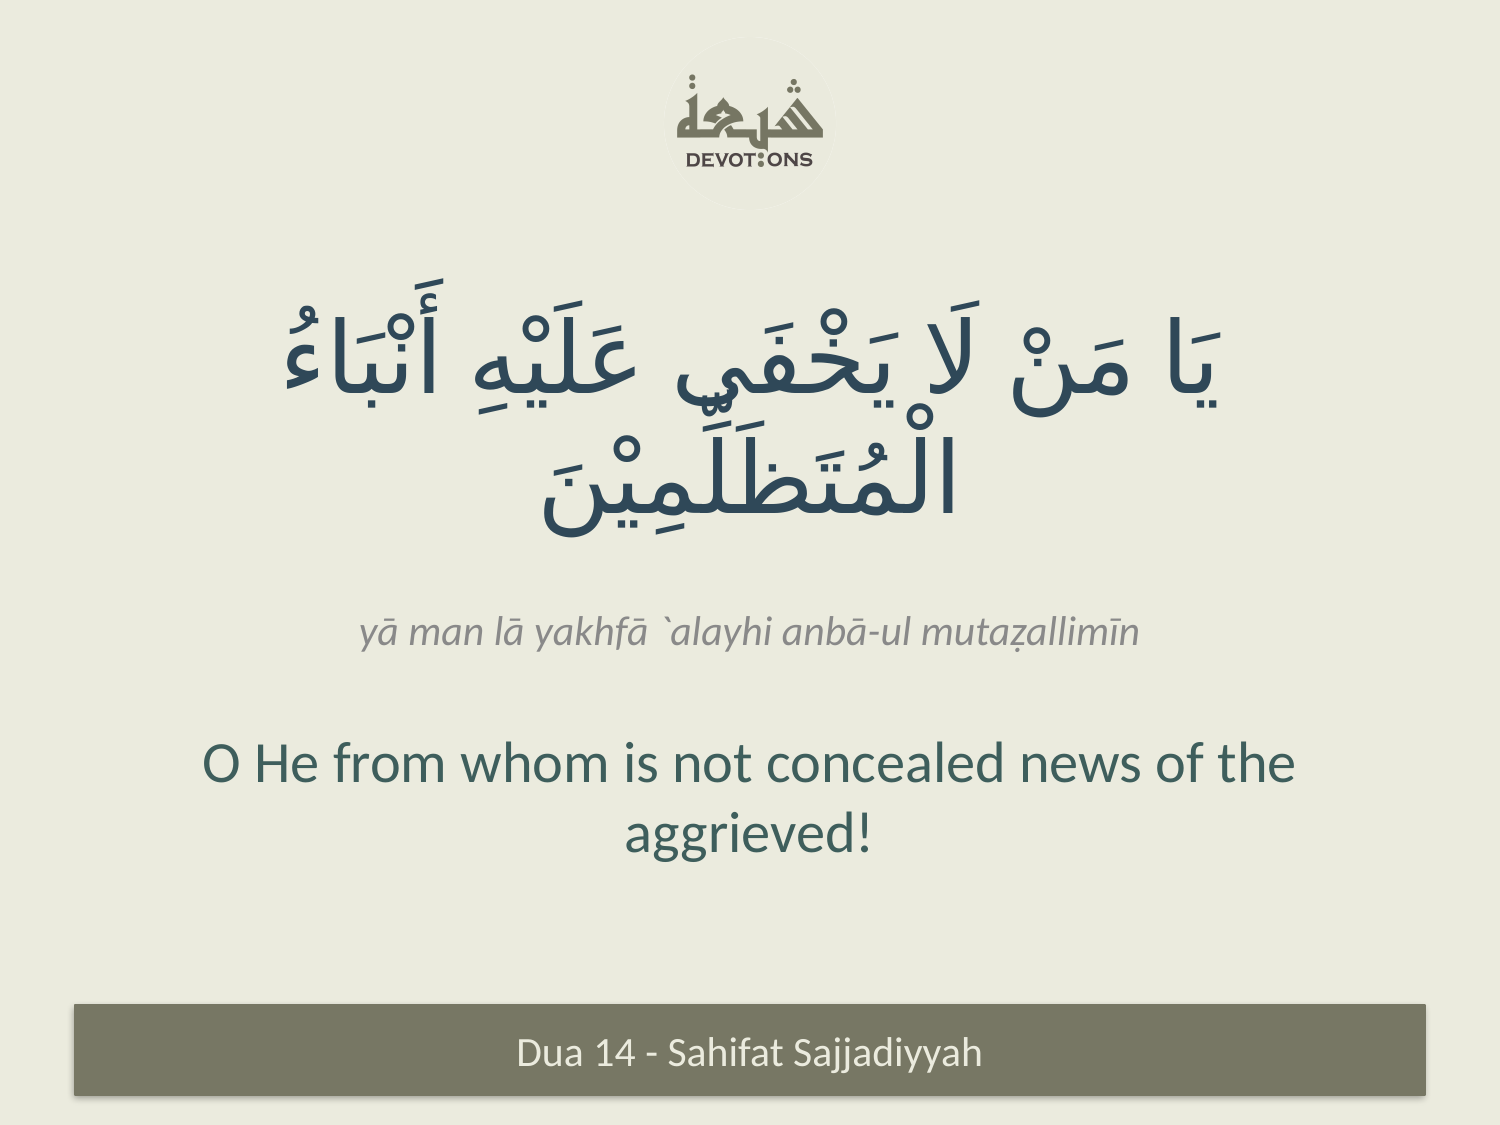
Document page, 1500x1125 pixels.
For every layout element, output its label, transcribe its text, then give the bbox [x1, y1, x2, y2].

text_box يَا مَنْ لَا يَخْفَى عَلَيْهِ أَنْبَاءُ الْمُتَظَلِّمِيْنَ yā man lā yakhfā `alayhi anbā-ul mutaẓallimīn O He from whom is not concealed news of the aggrieved! [74, 286, 1425, 871]
picture [656, 29, 844, 218]
text_box Dua 14 - Sahifat Sajjadiyyah [501, 1017, 999, 1083]
text_box [74, 1004, 1426, 1096]
